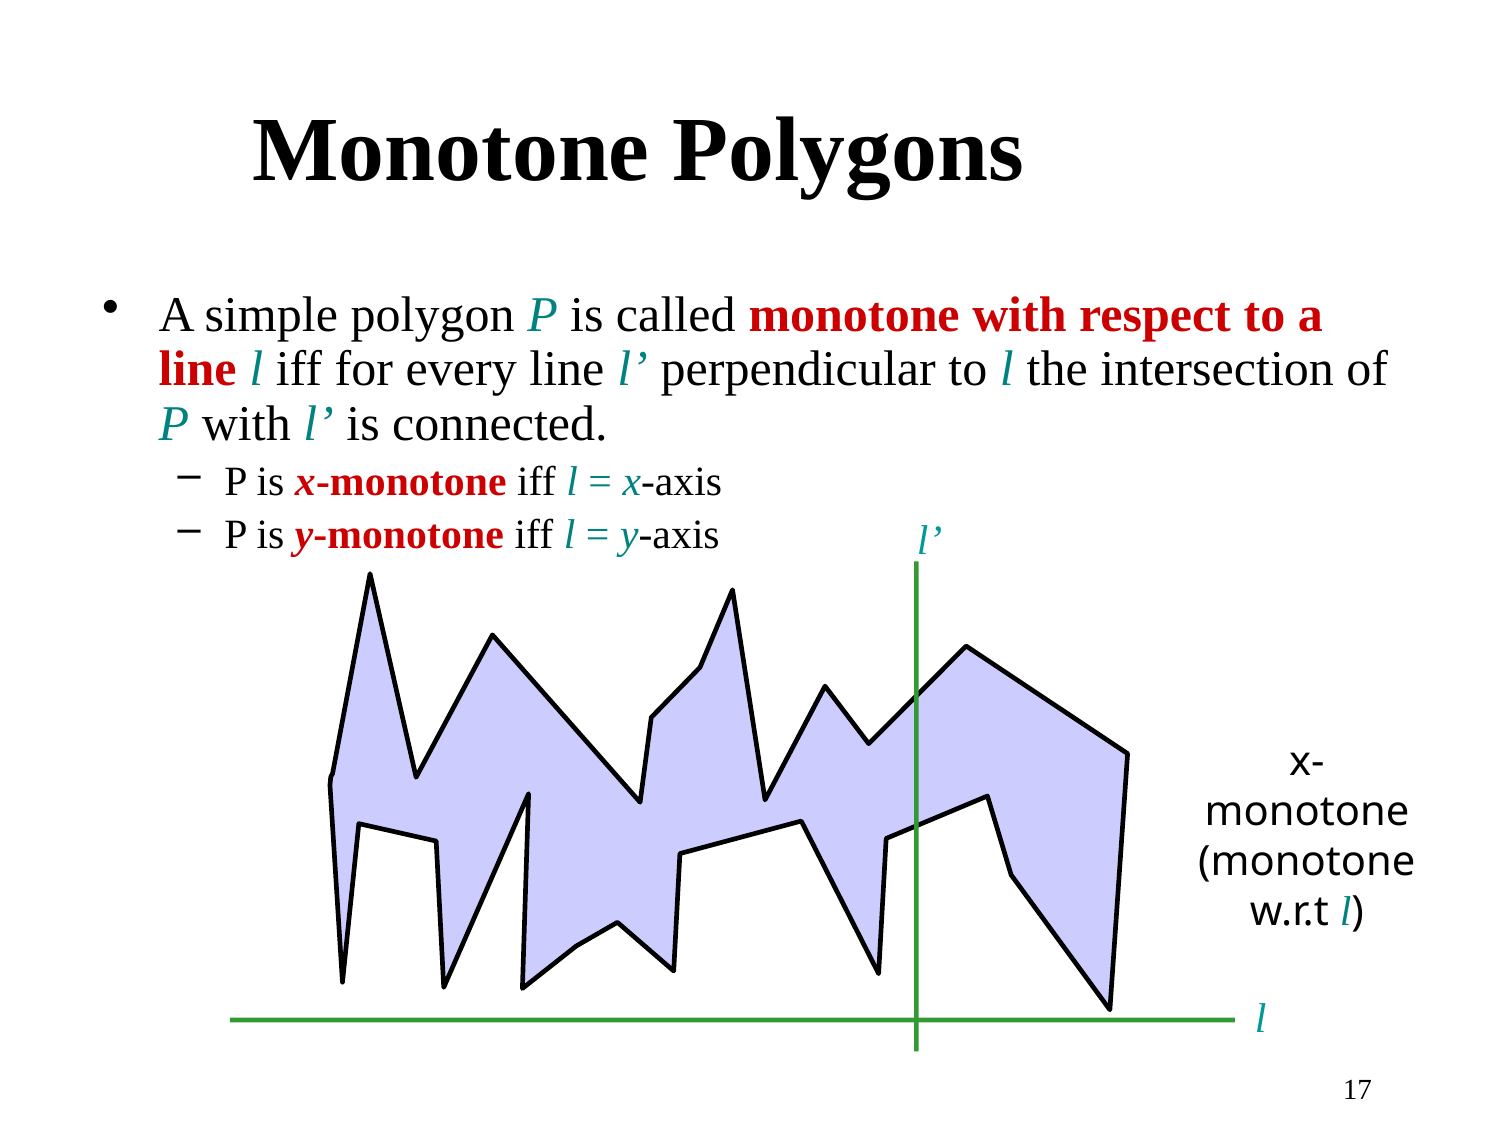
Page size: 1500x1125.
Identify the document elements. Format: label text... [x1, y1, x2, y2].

list A simple polygon P is called monotone with respect to a line l iff for every line l’ perpendicular to l the intersection of P with l’ is connected. P is x-monotone iff l = x-axis P is y-monotone iff l = y-axis [87, 281, 1424, 575]
title Monotone Polygons [237, 50, 1475, 238]
text_box l’ [872, 505, 987, 570]
text_box x-monotone (monotone w.r.t l) [1172, 726, 1442, 942]
slide_number 17 [1264, 1062, 1388, 1101]
text_box [917, 646, 1128, 1010]
text_box l [1203, 983, 1318, 1048]
text_box [329, 573, 916, 989]
